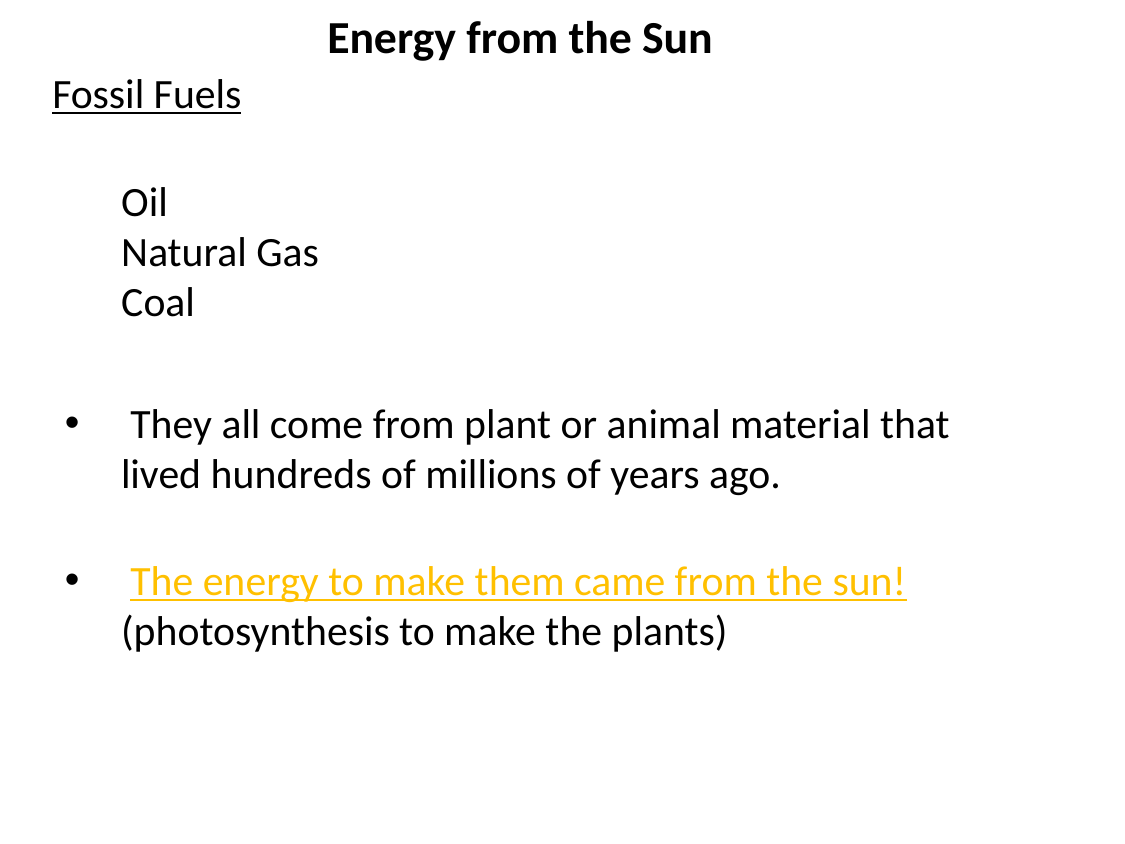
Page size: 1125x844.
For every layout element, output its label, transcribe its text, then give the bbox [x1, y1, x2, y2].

text_box Fossil Fuels [37, 59, 1000, 125]
text_box Oil Natural Gas Coal [87, 167, 488, 382]
text_box The energy to make them came from the sun! (photosynthesis to make the plants) [49, 546, 987, 662]
text_box Energy from the Sun [312, 0, 850, 71]
text_box They all come from plant or animal material that lived hundreds of millions of years ago. [49, 389, 987, 505]
